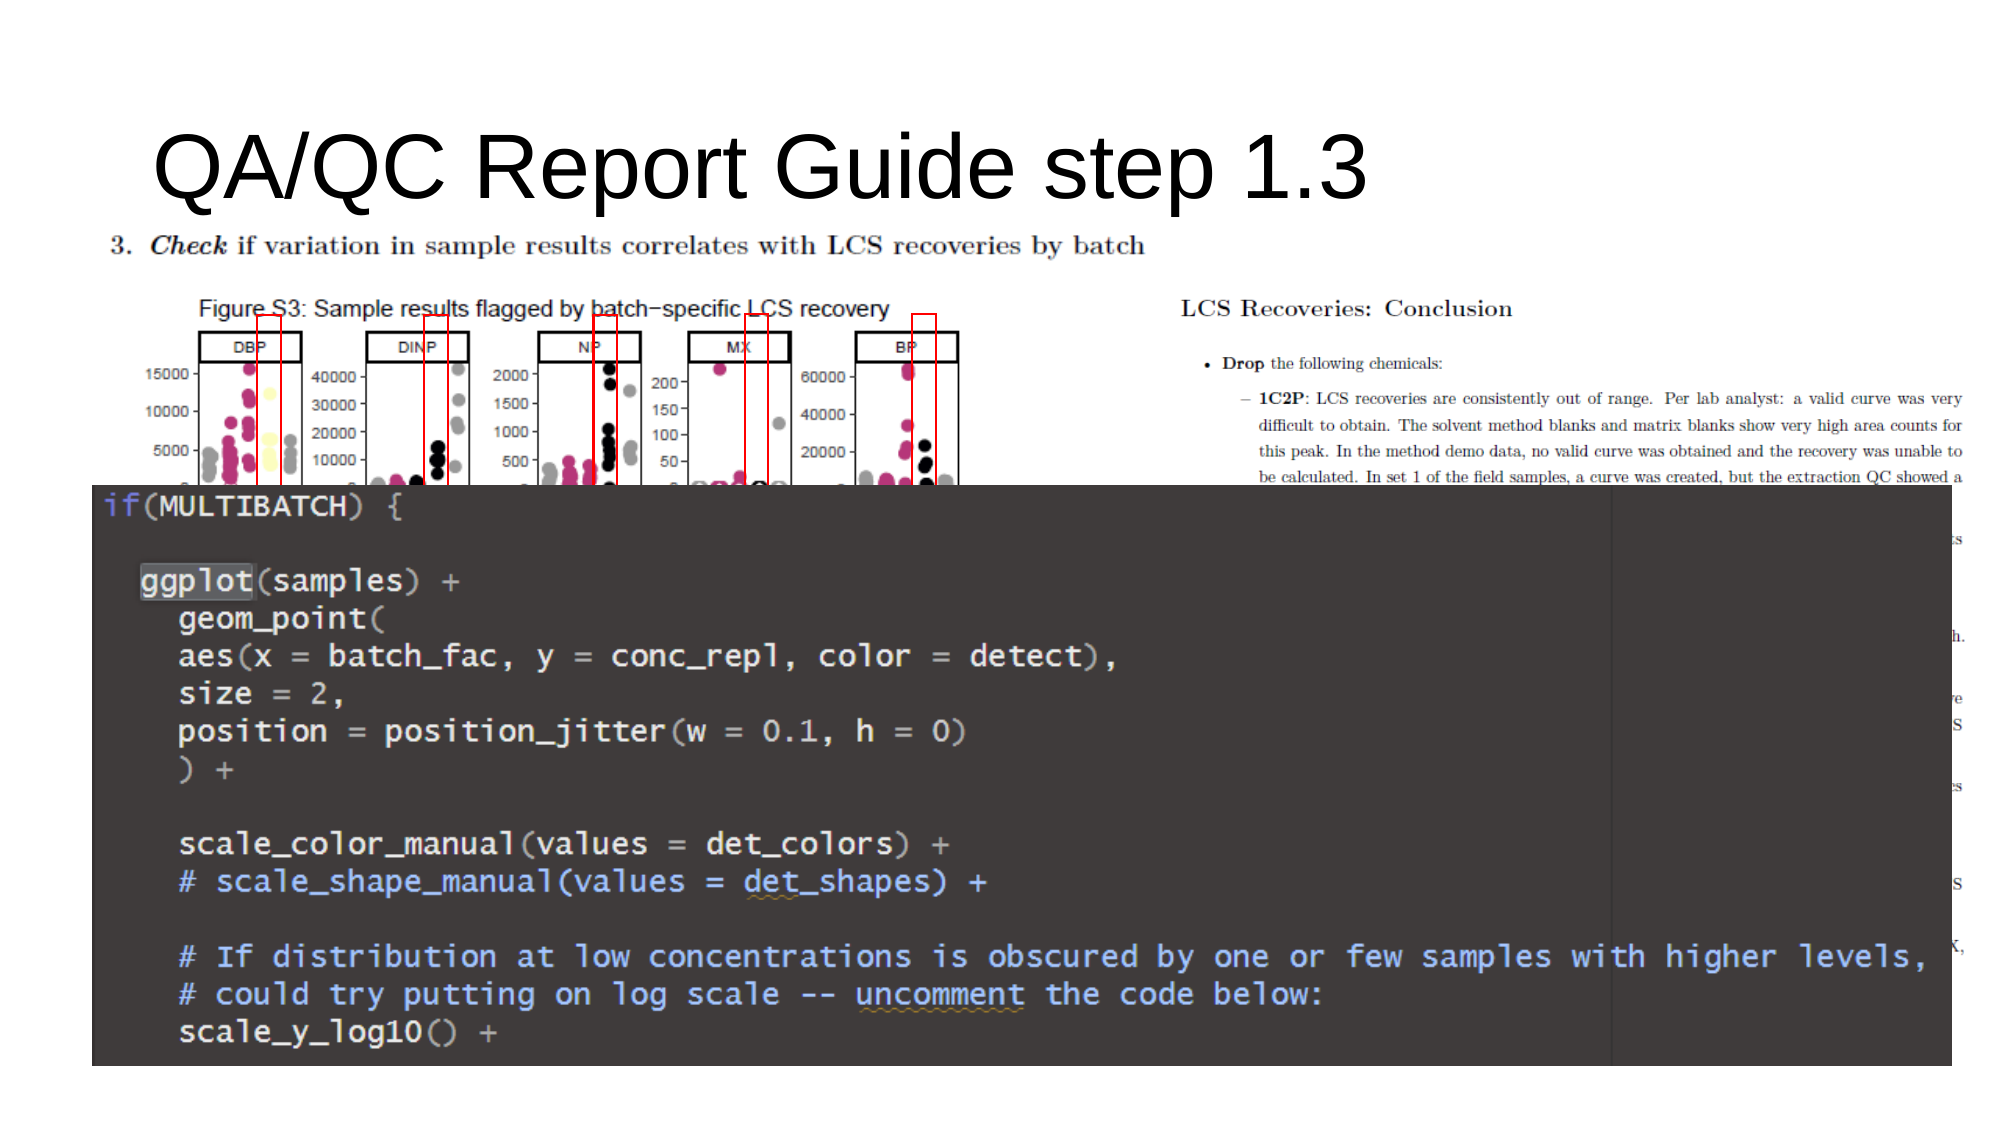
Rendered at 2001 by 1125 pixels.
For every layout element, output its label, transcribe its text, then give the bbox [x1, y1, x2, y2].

title QA/QC Report Guide step 1.3 [137, 59, 1863, 278]
picture [92, 220, 1979, 1089]
